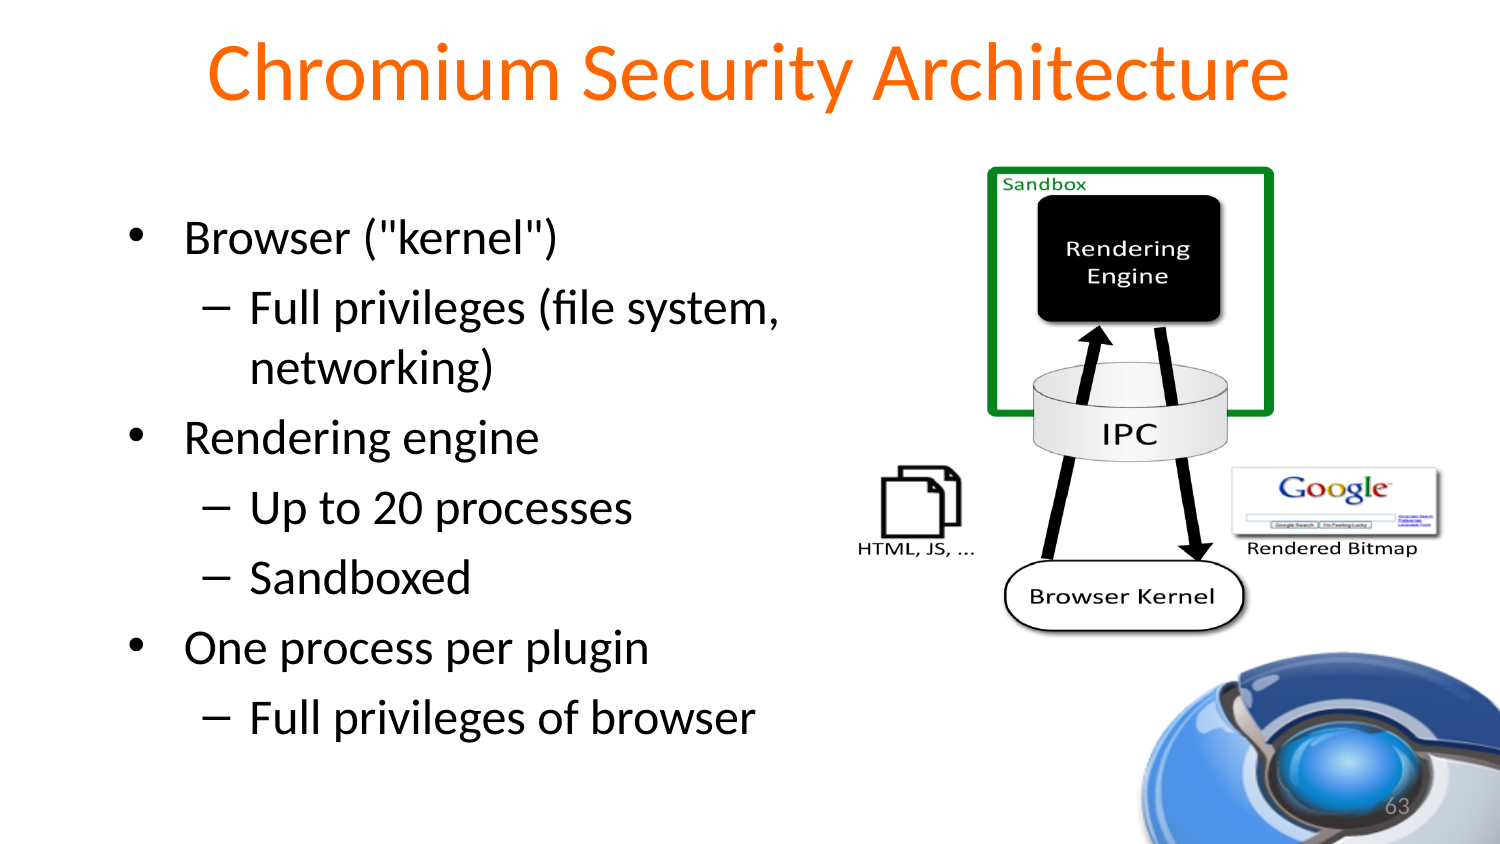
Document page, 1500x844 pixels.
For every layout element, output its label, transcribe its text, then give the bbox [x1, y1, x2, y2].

title Chromium Security Architecture [75, 0, 1425, 138]
list Browser ("kernel") Full privileges (file system, networking) Rendering engine Up to 20 processes Sandboxed One process per plugin Full privileges of browser [112, 196, 787, 769]
picture [710, 643, 1500, 844]
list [792, 154, 1500, 642]
